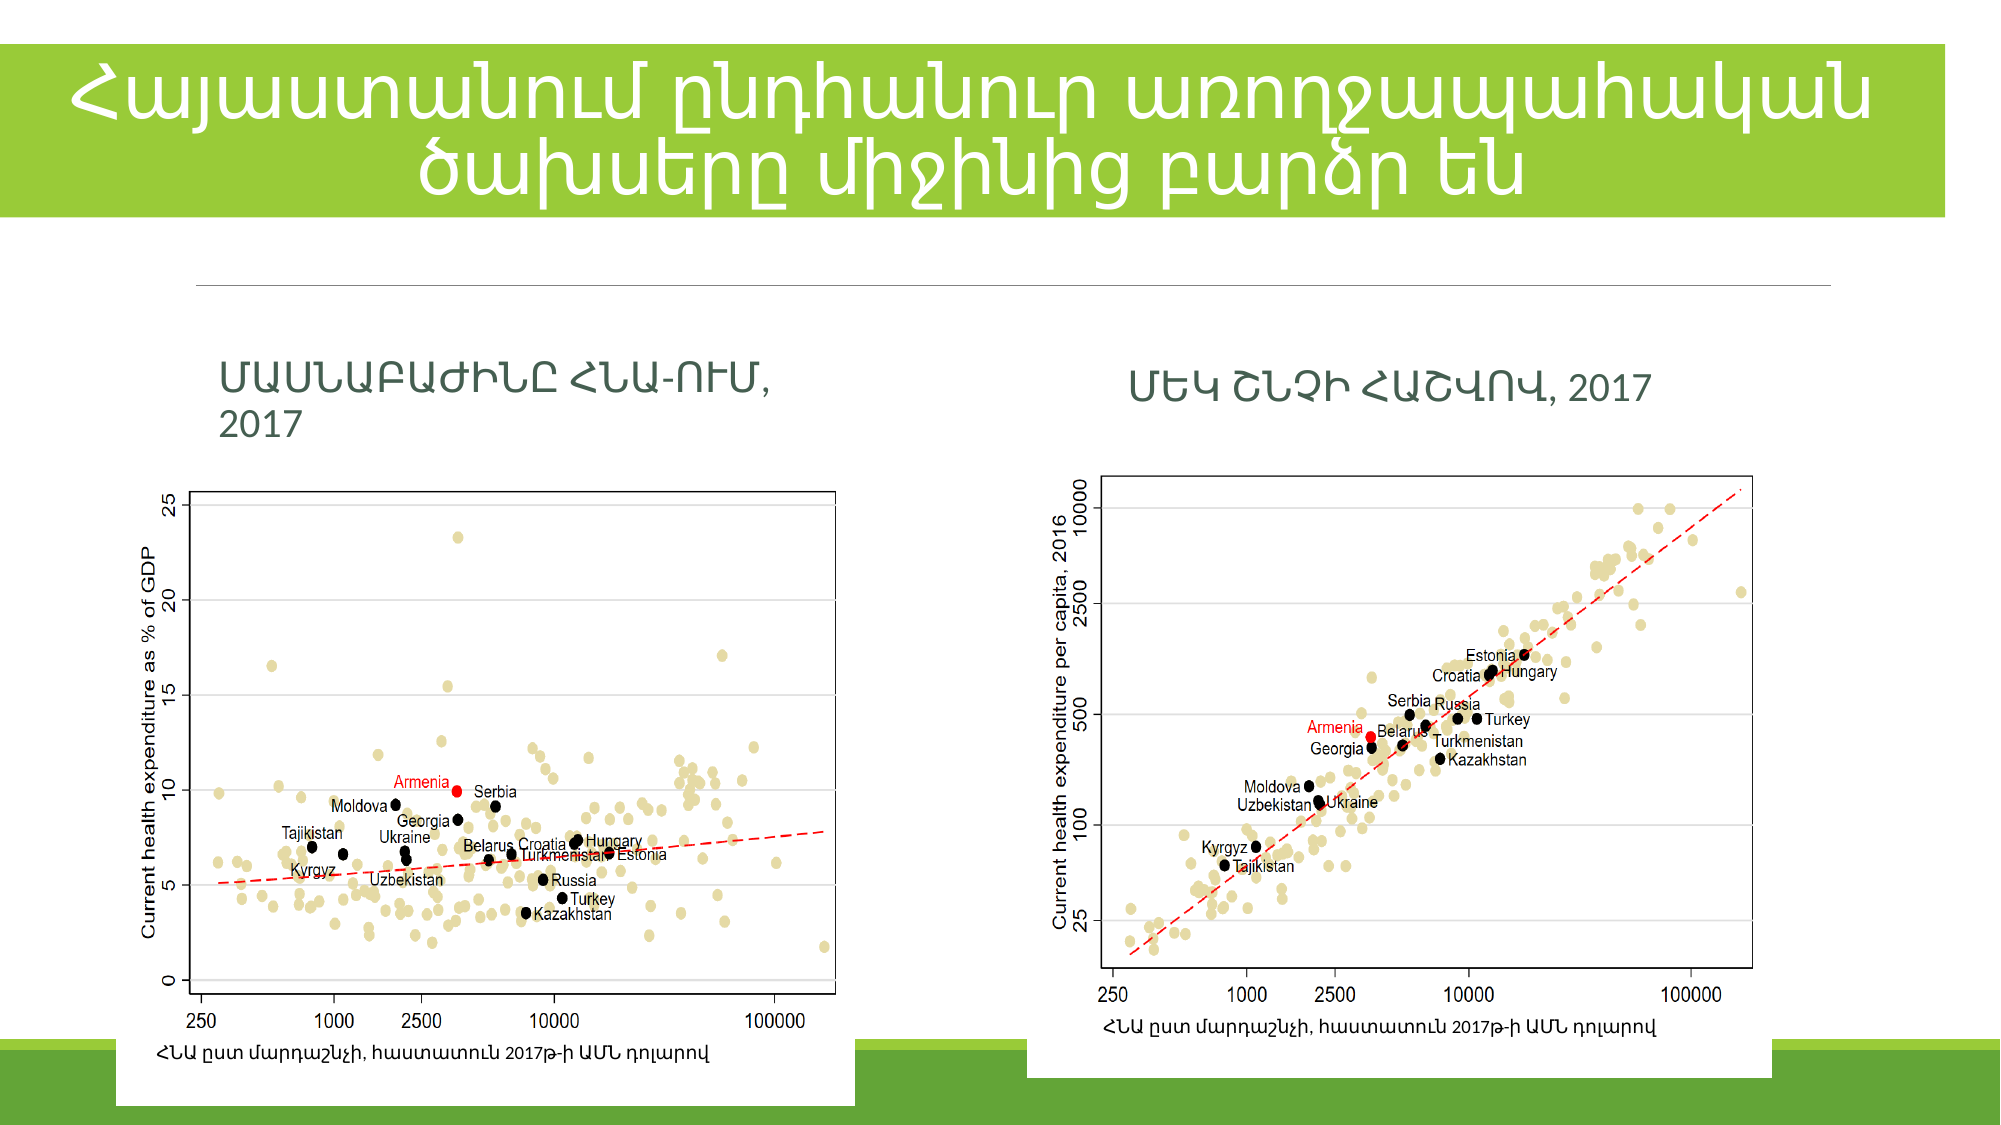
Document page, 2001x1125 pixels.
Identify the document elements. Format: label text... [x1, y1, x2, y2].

list Մասնաբաժինը ՀՆԱ-ում, 2017 [203, 333, 838, 465]
list Մեկ շնչի հաշվով, 2017 [1112, 320, 1750, 449]
title Հայաստանում ընդհանուր առողջապահական ծախսերը միջինից բարձր են [0, 44, 1946, 218]
picture [116, 468, 856, 1106]
picture [1027, 452, 1772, 1079]
